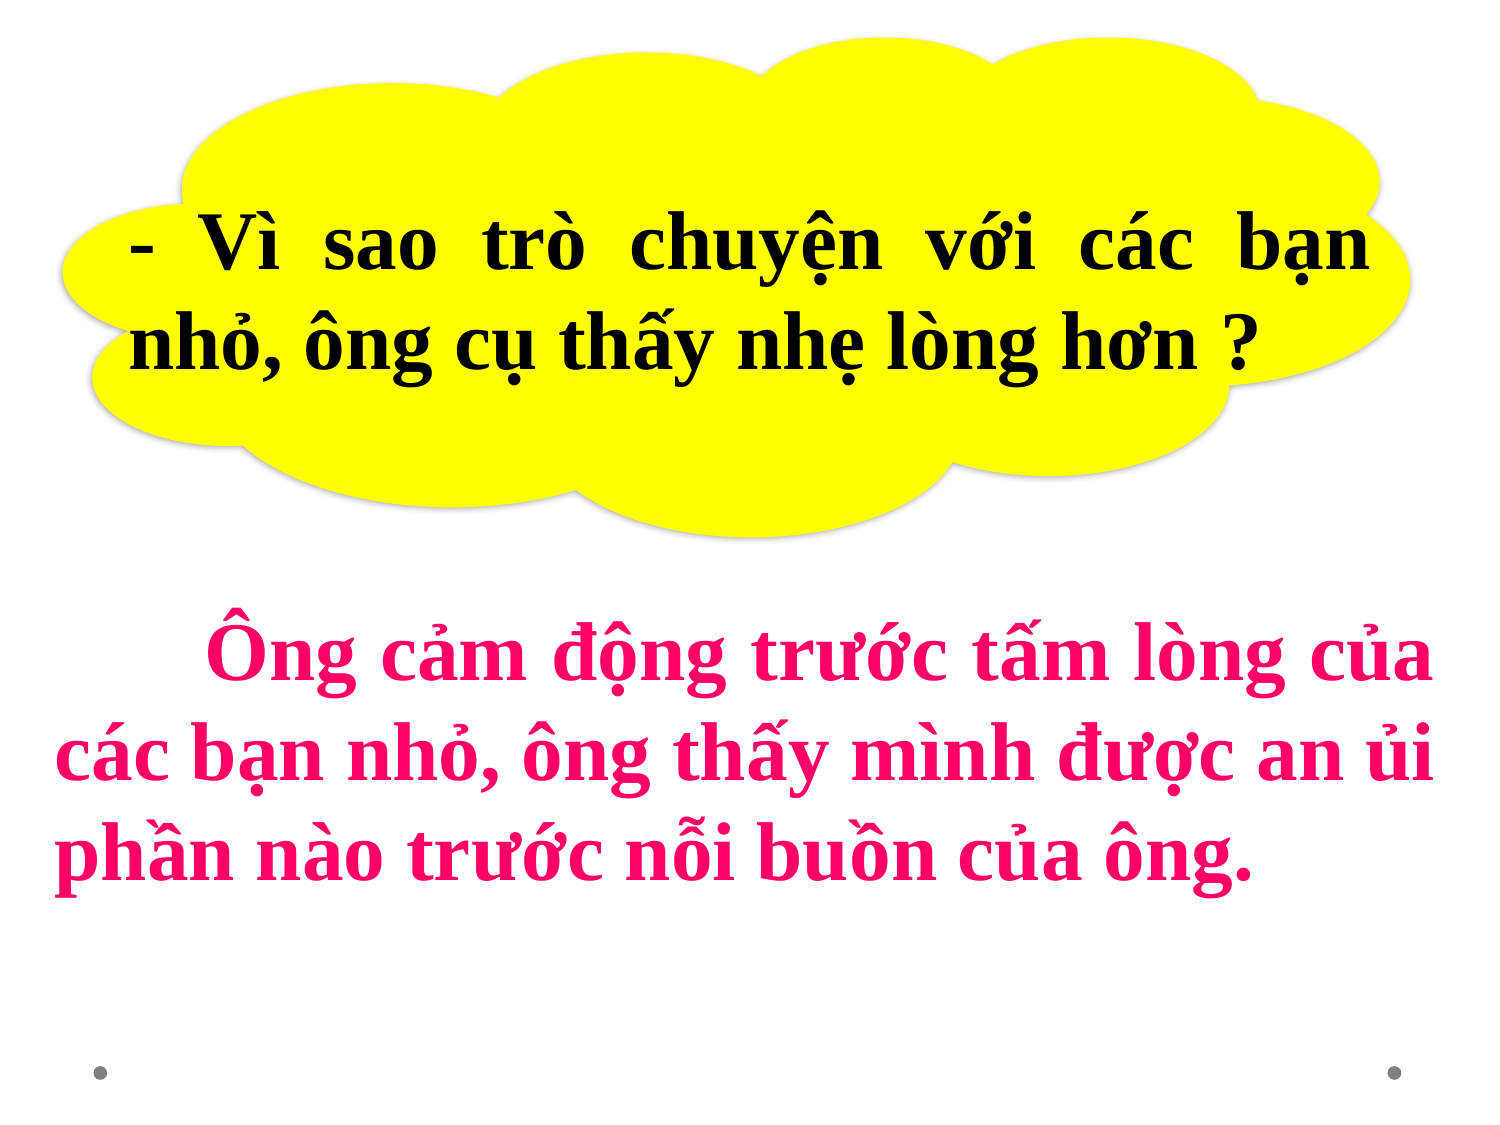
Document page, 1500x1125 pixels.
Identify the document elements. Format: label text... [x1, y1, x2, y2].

text_box [92, 341, 1229, 538]
text_box [62, 218, 113, 326]
text_box - Vì sao trò chuyện với các bạn nhỏ, ông cụ thấy nhẹ lòng hơn ? [113, 178, 1387, 394]
text_box [1387, 231, 1411, 329]
text_box [183, 37, 1380, 178]
text_box Ông cảm động trước tấm lòng của các bạn nhỏ, ông thấy mình được an ủi phần nào trước nỗi buồn của ông. [39, 589, 1450, 905]
